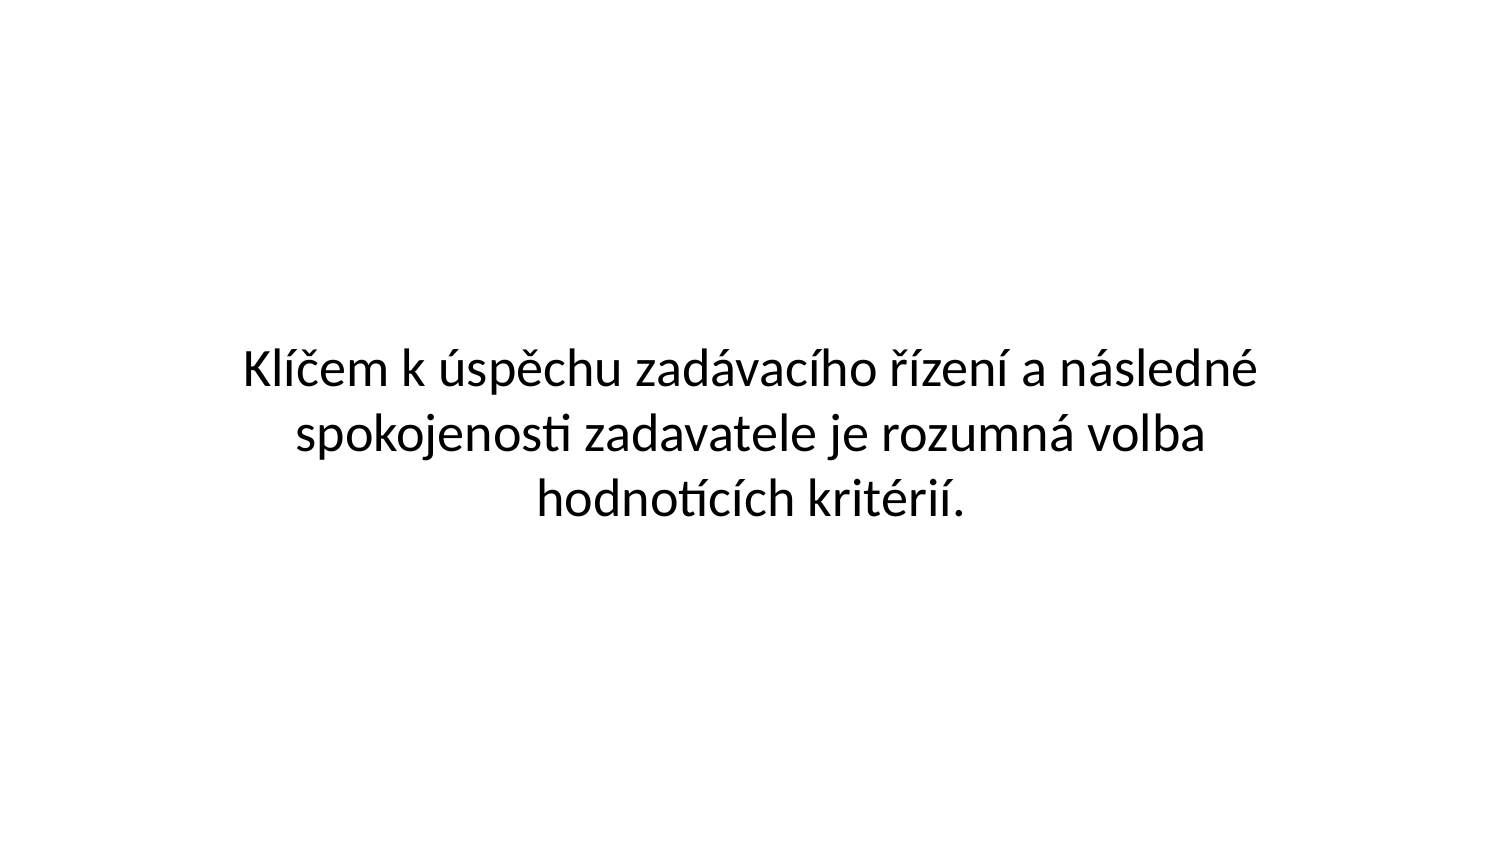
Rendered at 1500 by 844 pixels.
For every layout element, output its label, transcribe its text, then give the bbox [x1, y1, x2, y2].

list Klíčem k úspěchu zadávacího řízení a následné spokojenosti zadavatele je rozumná volba hodnotících kritérií. [147, 161, 1356, 719]
